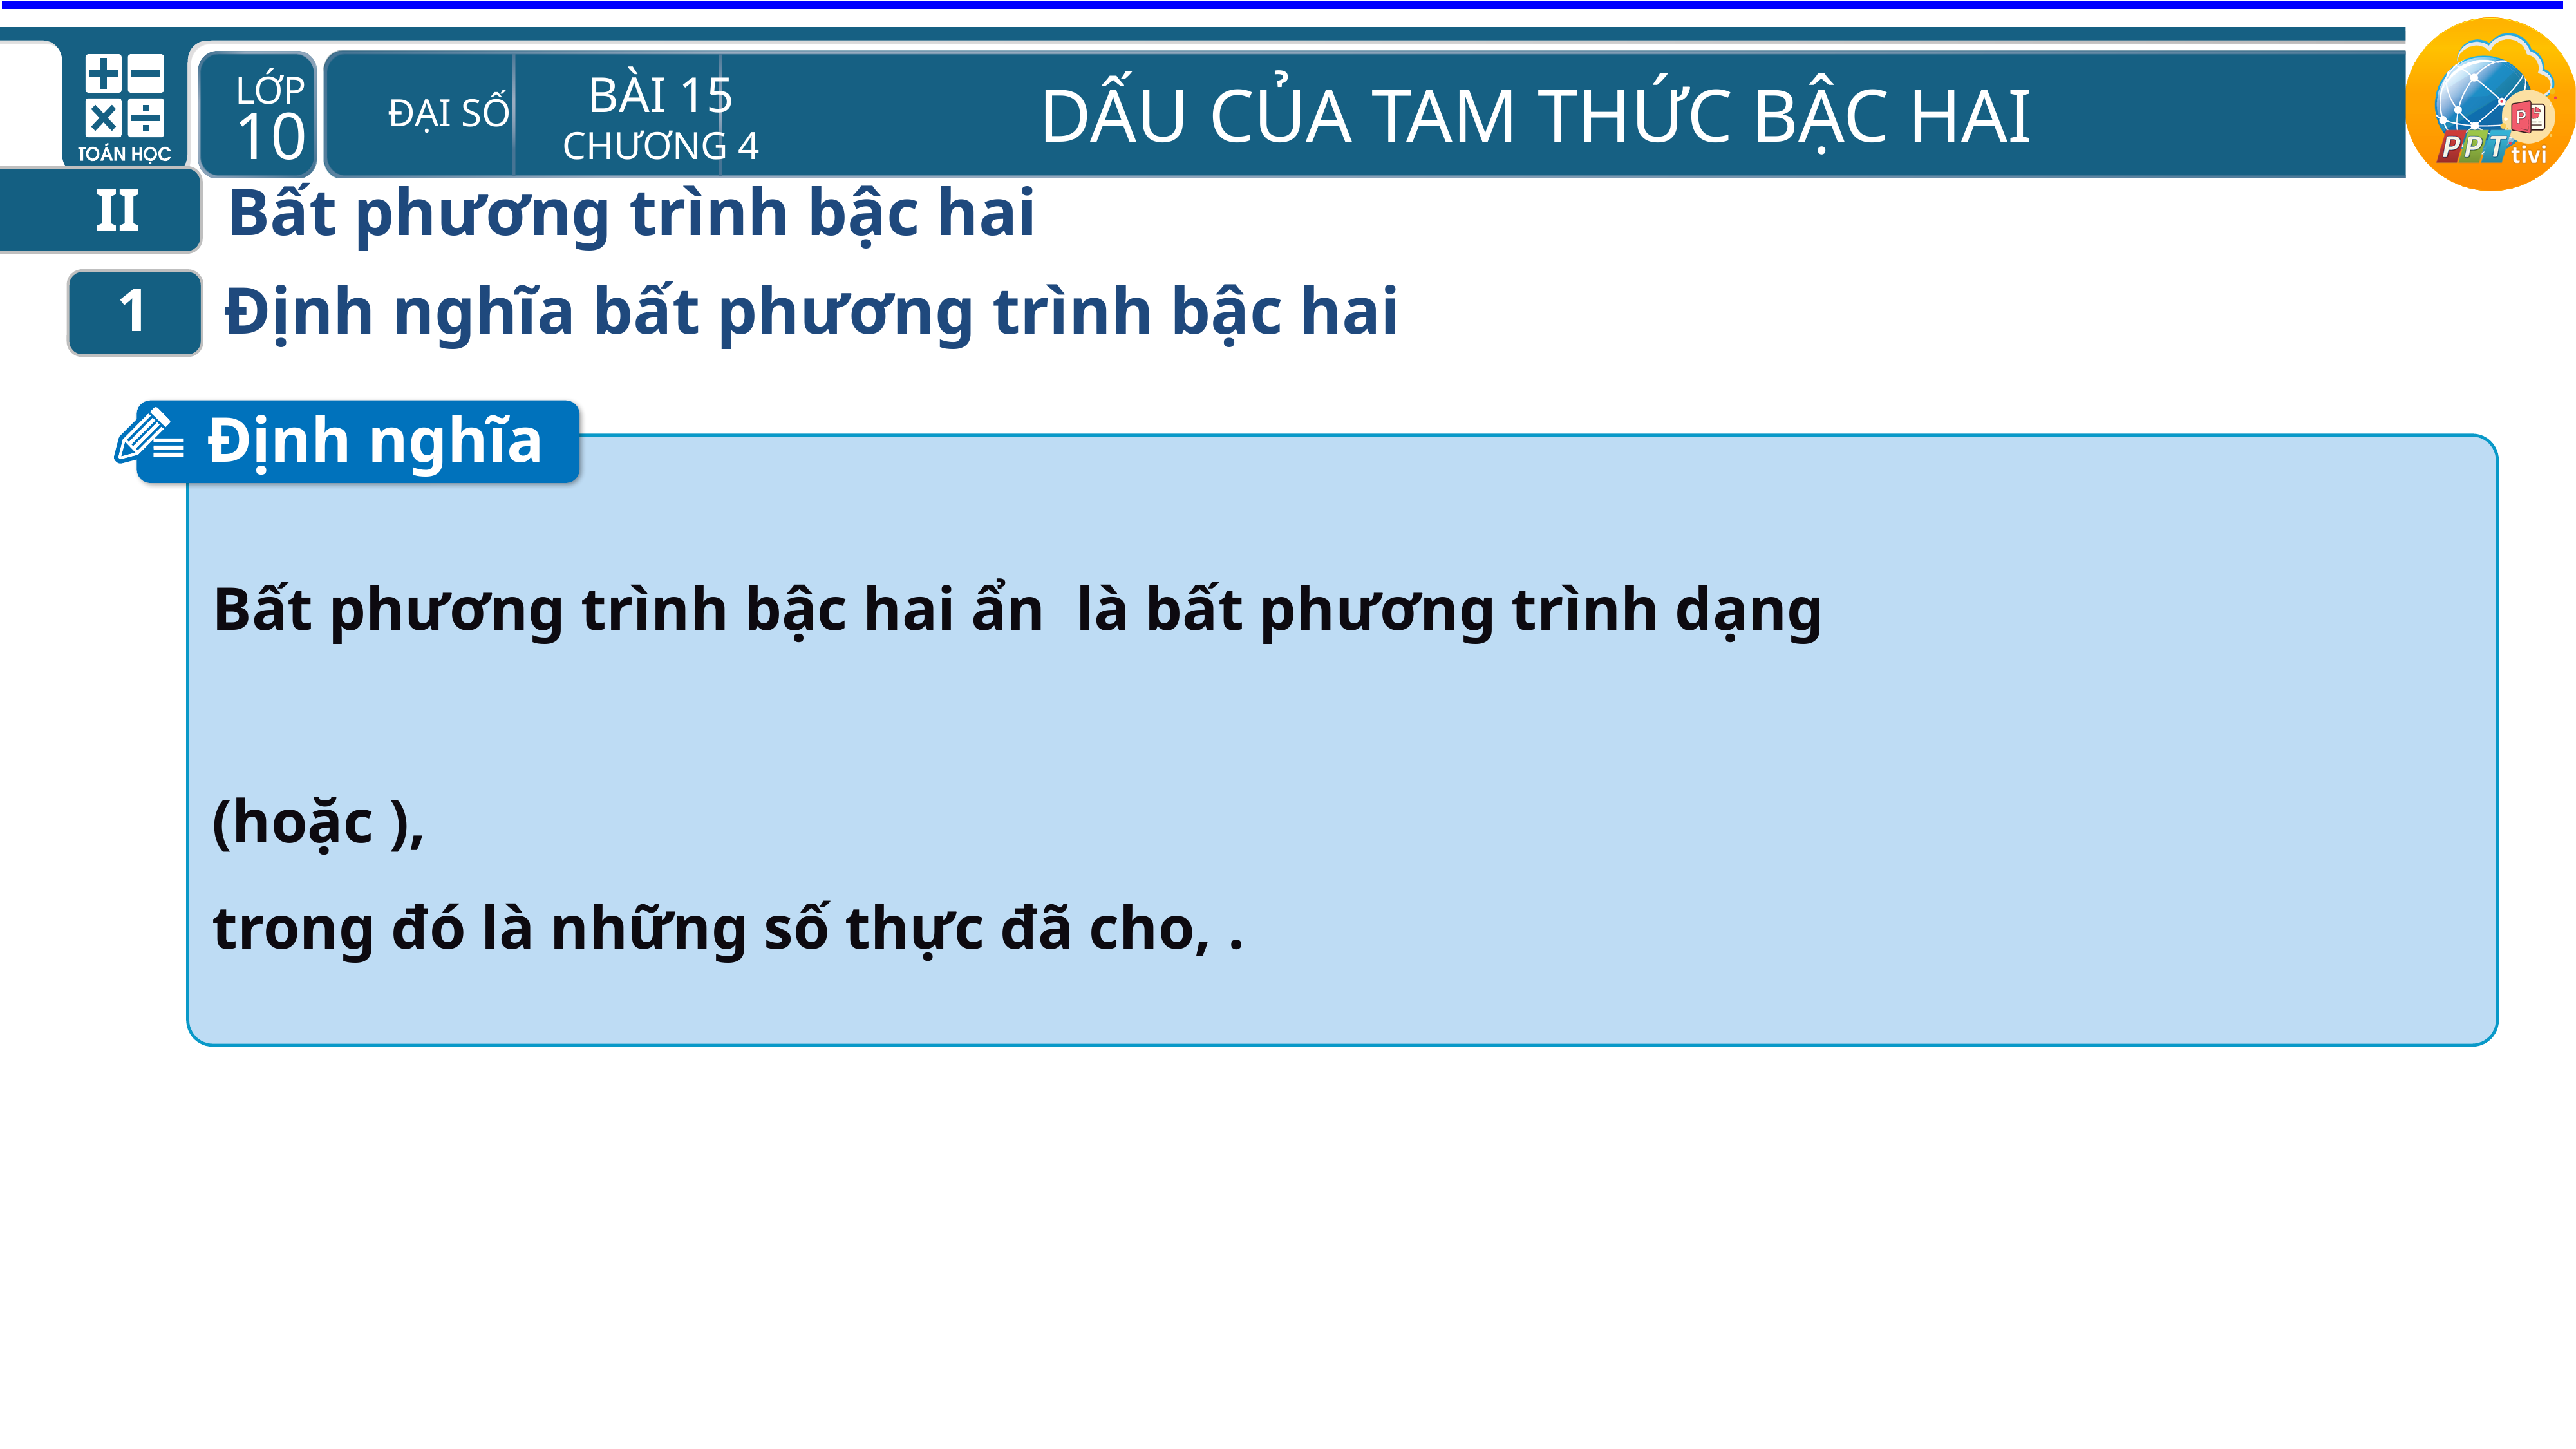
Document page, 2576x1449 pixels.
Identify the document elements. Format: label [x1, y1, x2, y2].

picture [2403, 17, 2576, 191]
text_box [68, 264, 1425, 356]
text_box [0, 166, 1063, 254]
text_box [113, 395, 2498, 1046]
